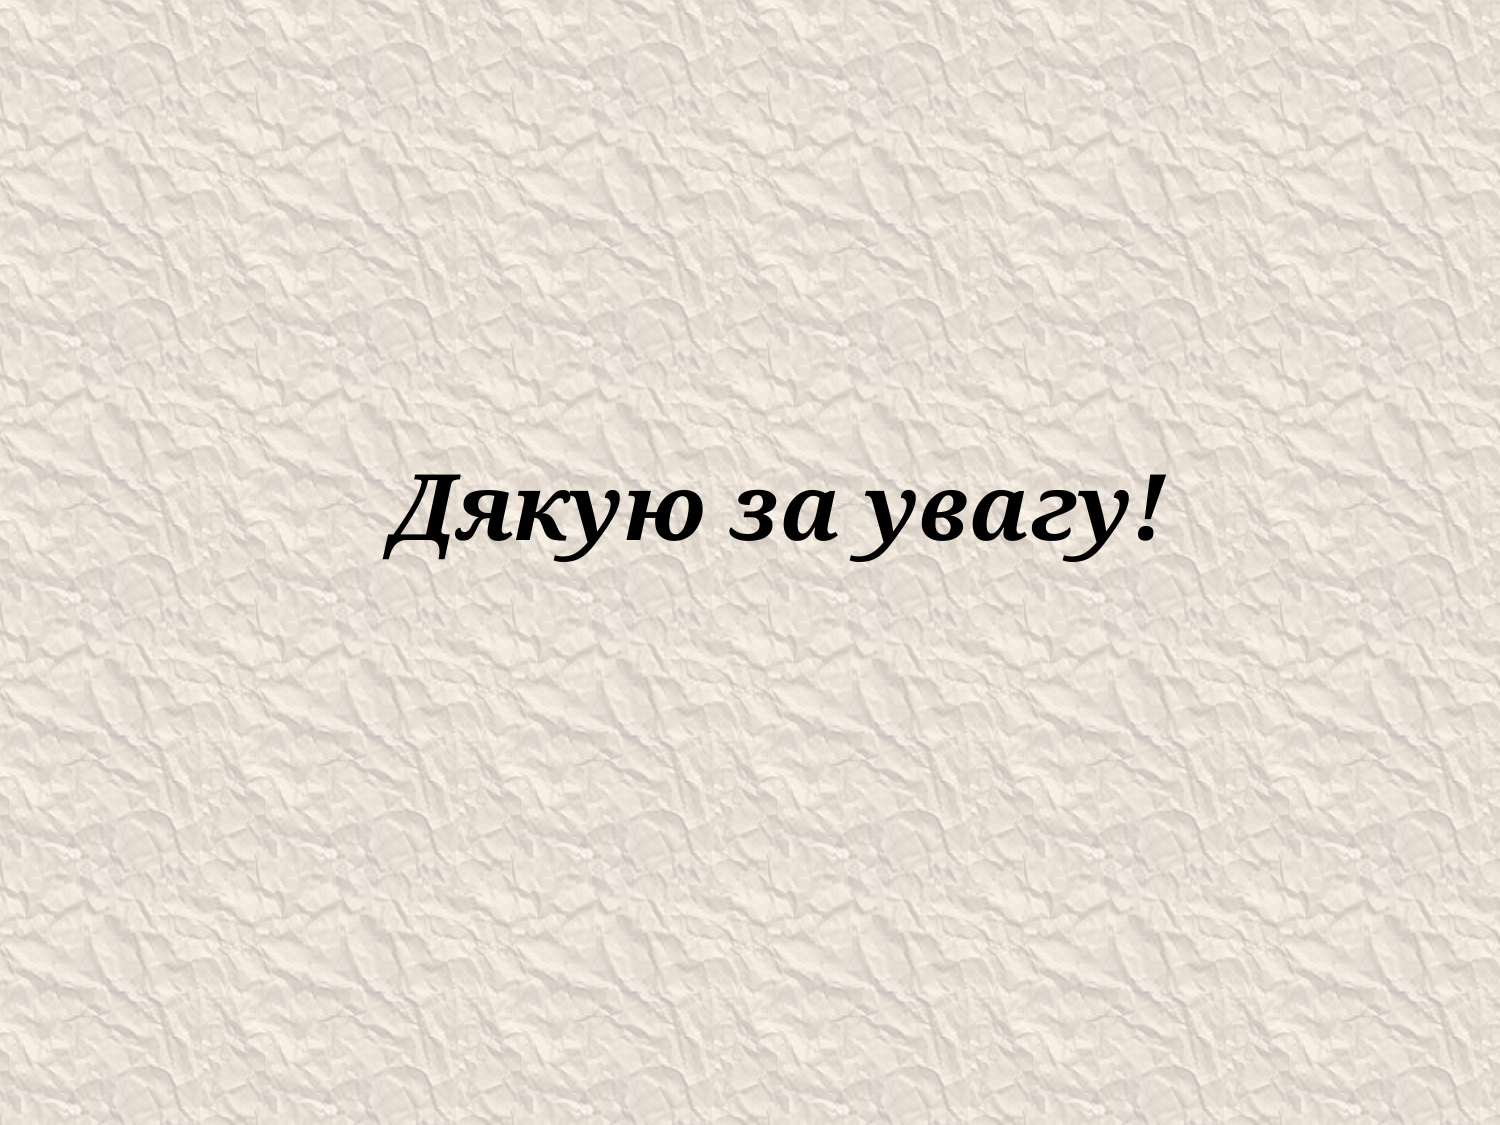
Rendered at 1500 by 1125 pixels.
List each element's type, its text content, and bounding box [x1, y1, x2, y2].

title Дякую за увагу! [105, 410, 1456, 598]
